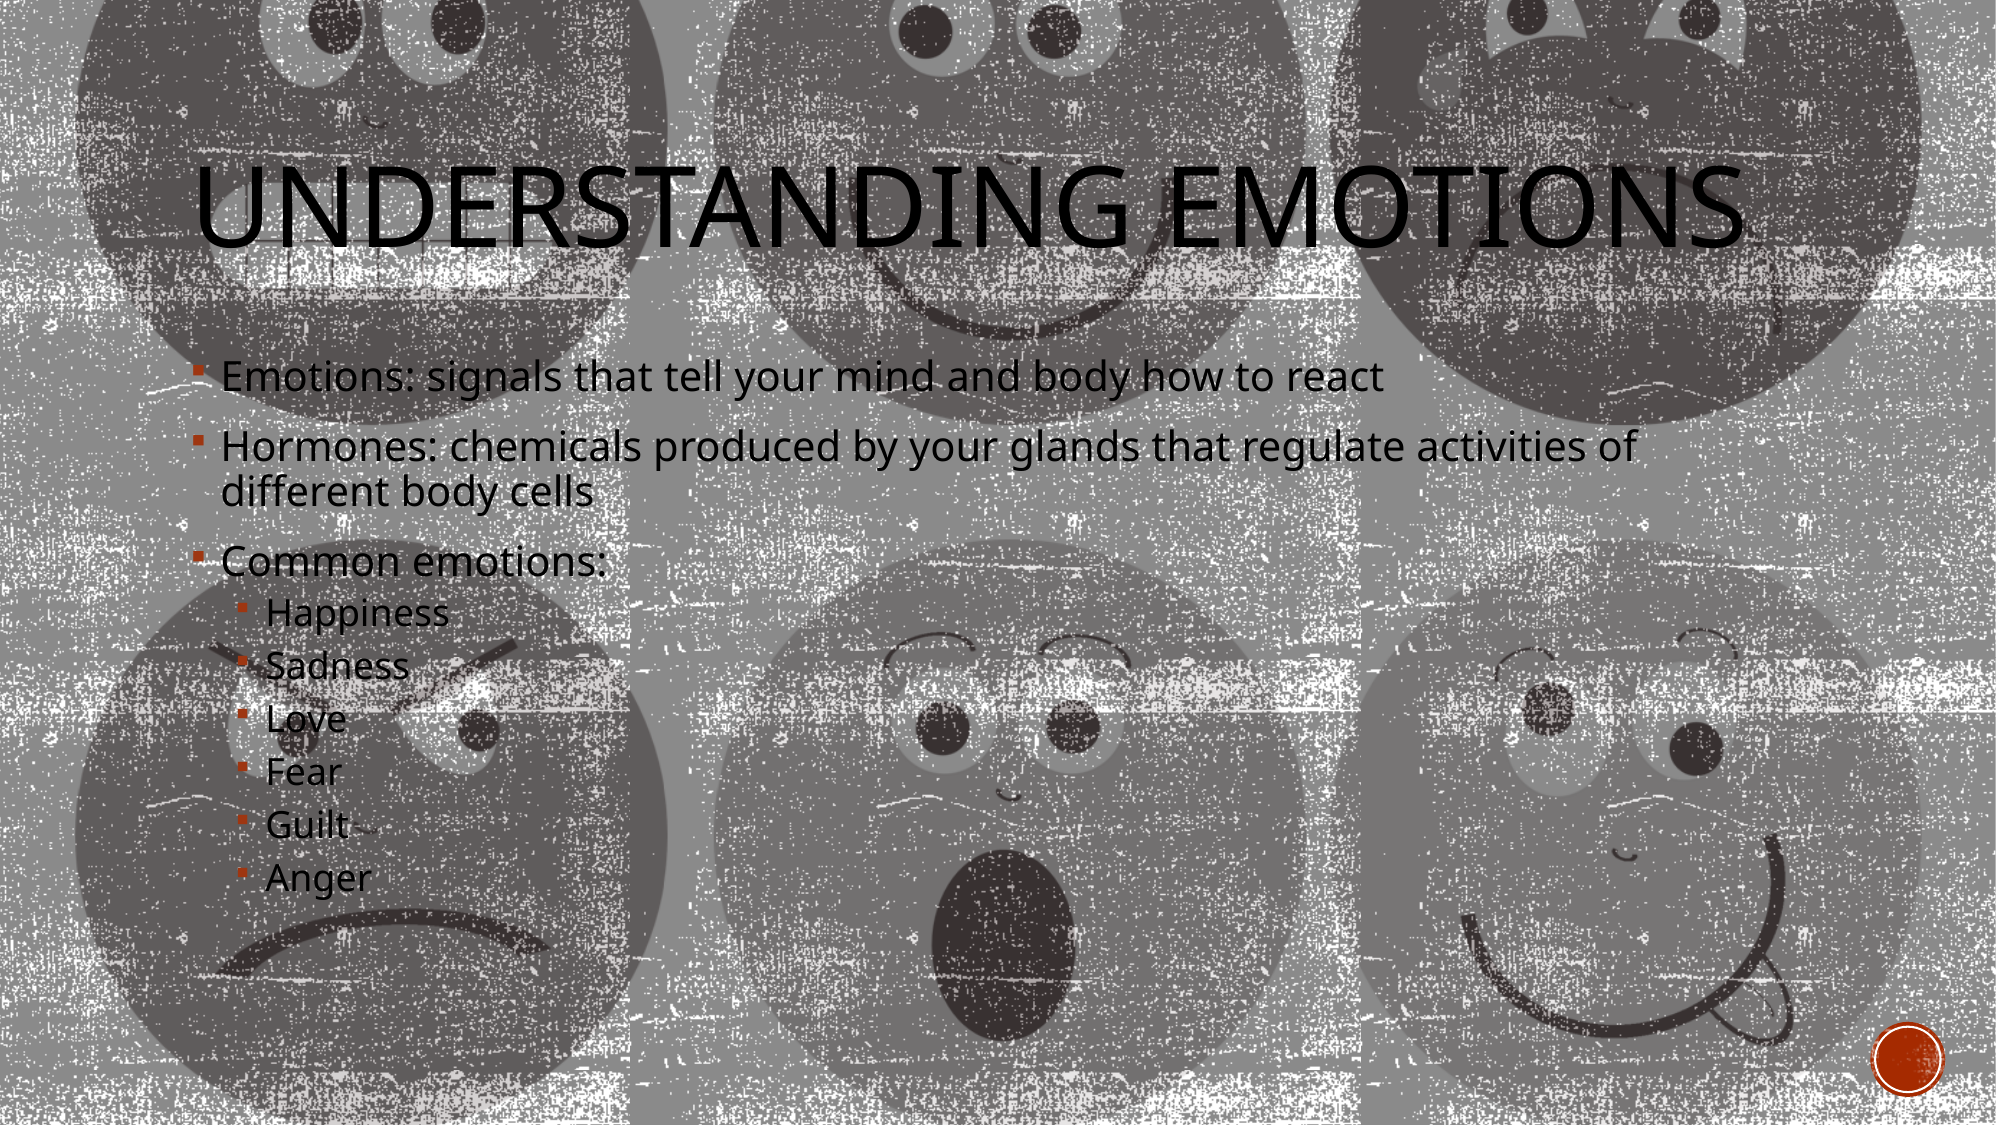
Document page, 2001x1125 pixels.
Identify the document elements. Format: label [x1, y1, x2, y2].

text_box [1872, 1024, 1943, 1095]
picture [0, 1, 1994, 1125]
